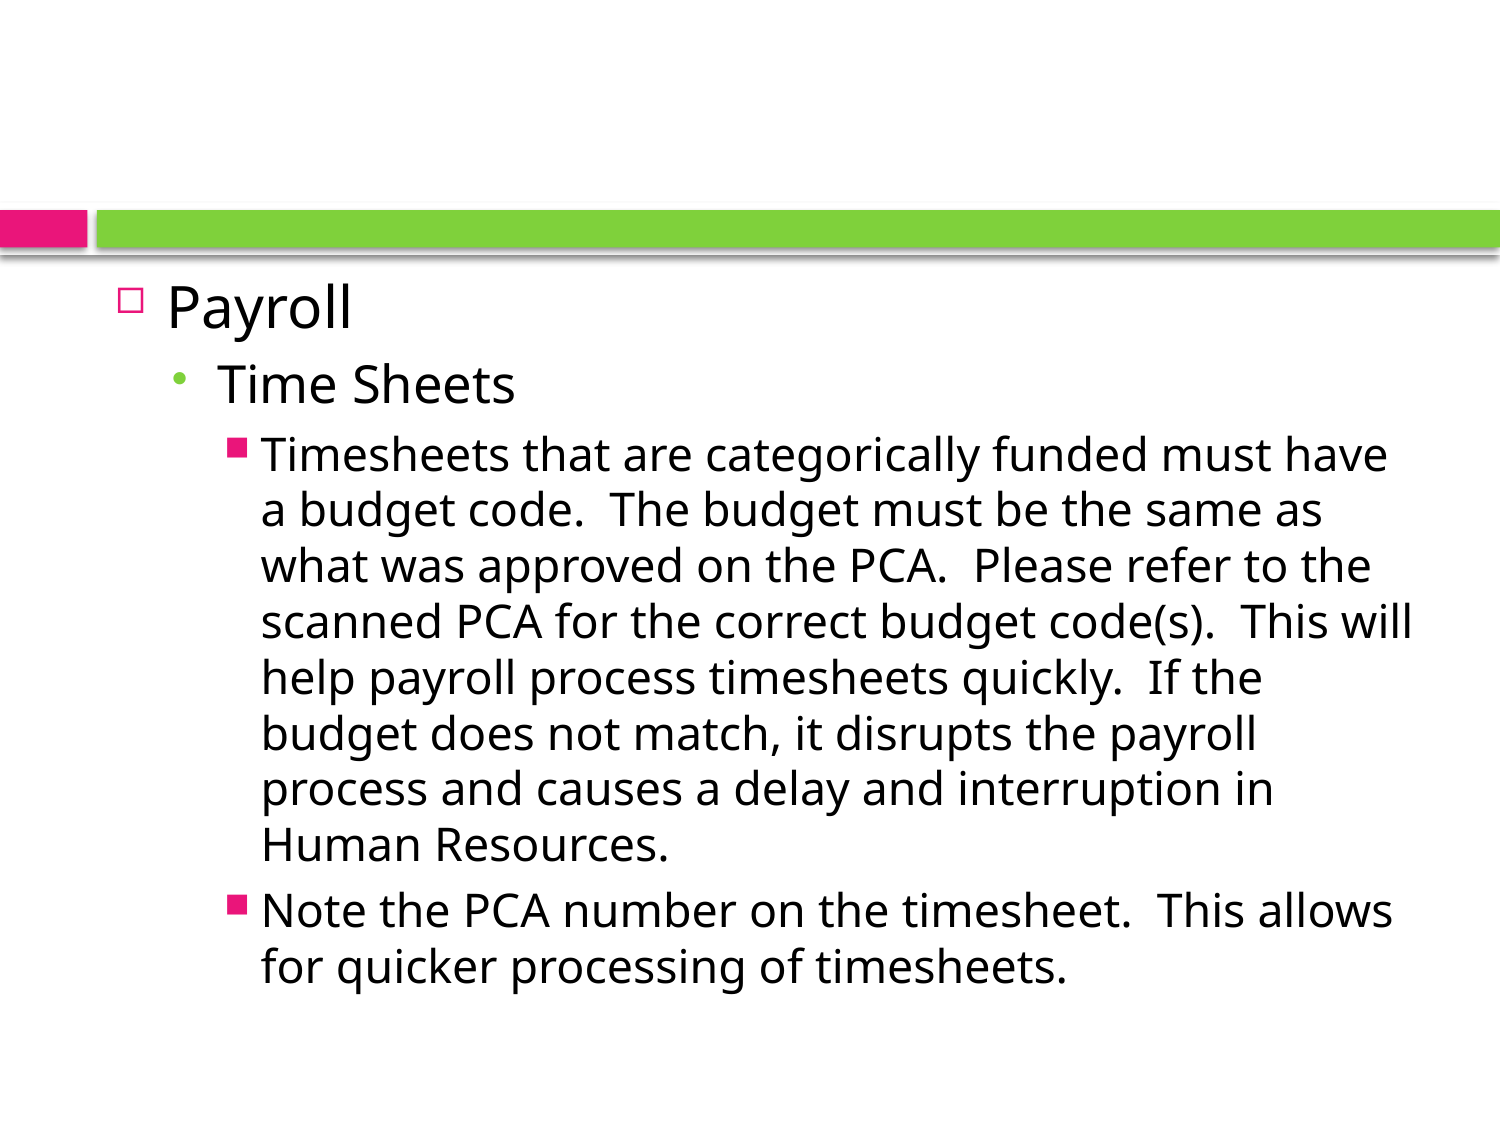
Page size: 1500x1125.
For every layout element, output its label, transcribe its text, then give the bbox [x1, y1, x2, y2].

list Payroll Time Sheets Timesheets that are categorically funded must have a budget code. The budget must be the same as what was approved on the PCA. Please refer to the scanned PCA for the correct budget code(s). This will help payroll process timesheets quickly. If the budget does not match, it disrupts the payroll process and causes a delay and interruption in Human Resources. Note the PCA number on the timesheet. This allows for quicker processing of timesheets. [100, 262, 1438, 1000]
